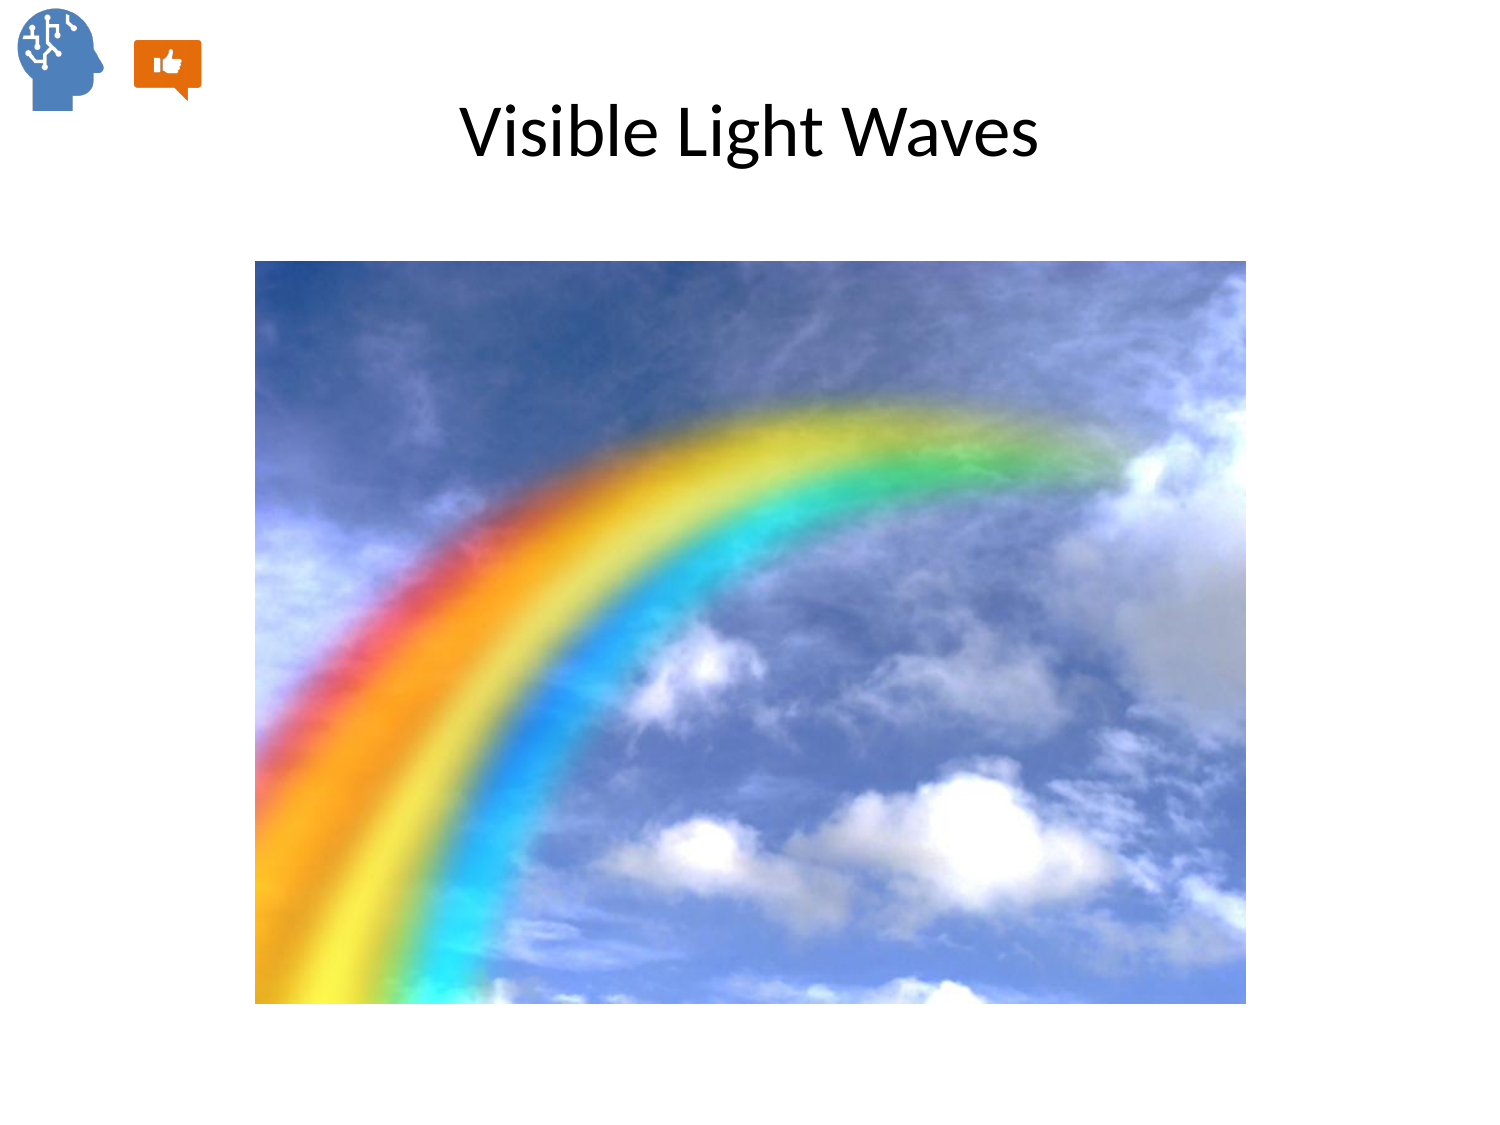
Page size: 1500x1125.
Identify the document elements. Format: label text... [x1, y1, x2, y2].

picture [120, 23, 215, 118]
text_box [0, 0, 115, 121]
text_box Visible Light Waves [292, 74, 1208, 180]
picture [74, 261, 1426, 1005]
